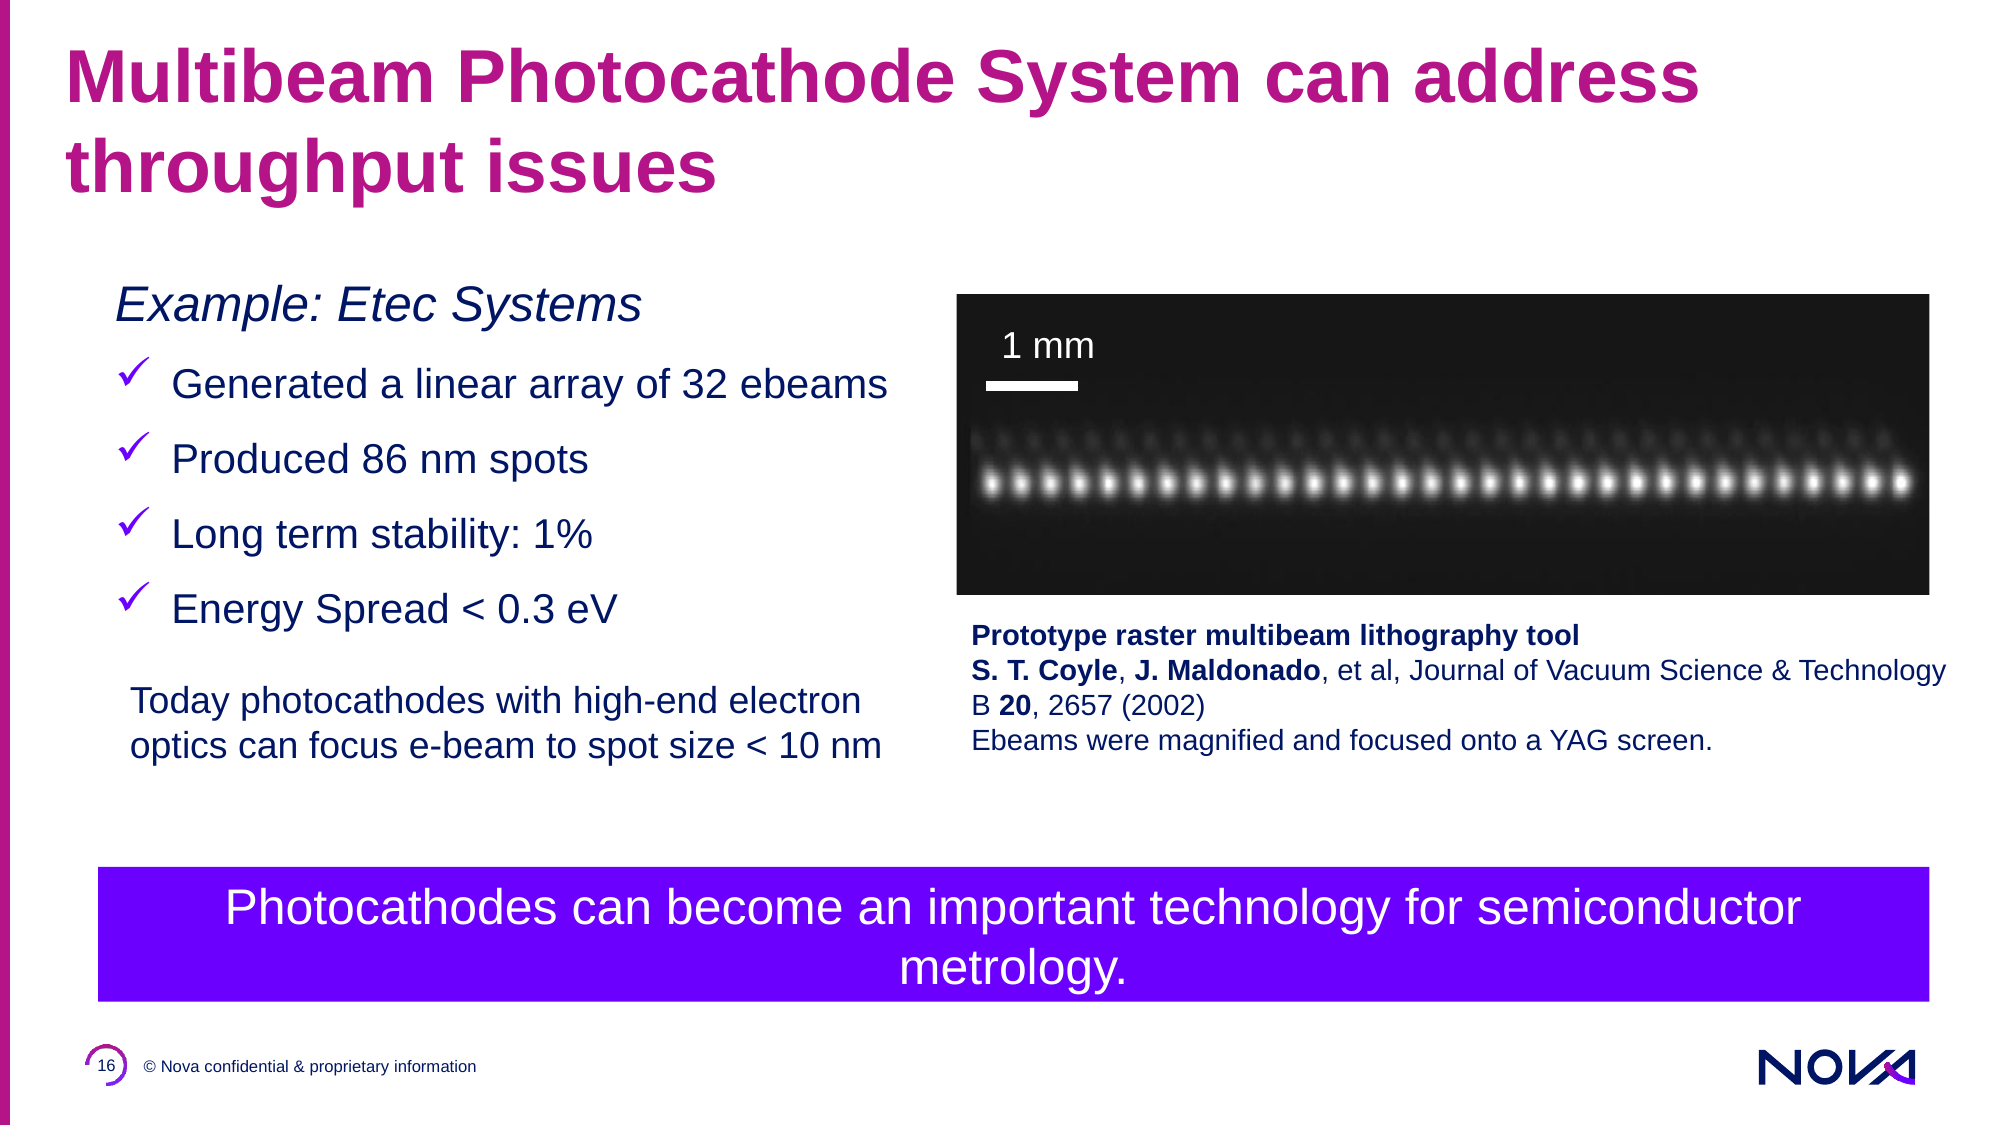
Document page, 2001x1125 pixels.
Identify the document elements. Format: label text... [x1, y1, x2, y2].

text_box Example: Etec Systems Generated a linear array of 32 ebeams Produced 86 nm spots Long term stability: 1% Energy Spread < 0.3 eV [99, 264, 986, 864]
picture [85, 1044, 127, 1086]
text_box Prototype raster multibeam lithography tool S. T. Coyle, J. Maldonado, et al, Journal of Vacuum Science & Technology B 20, 2657 (2002) Ebeams were magnified and focused onto a YAG screen. [956, 609, 1968, 764]
text_box Multibeam Photocathode System can address throughput issues [50, 20, 1862, 215]
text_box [956, 294, 1930, 596]
text_box Today photocathodes with high-end electron optics can focus e-beam to spot size < 10 nm [115, 668, 922, 774]
text_box Photocathodes can become an important technology for semiconductor metrology. [98, 866, 1930, 1002]
